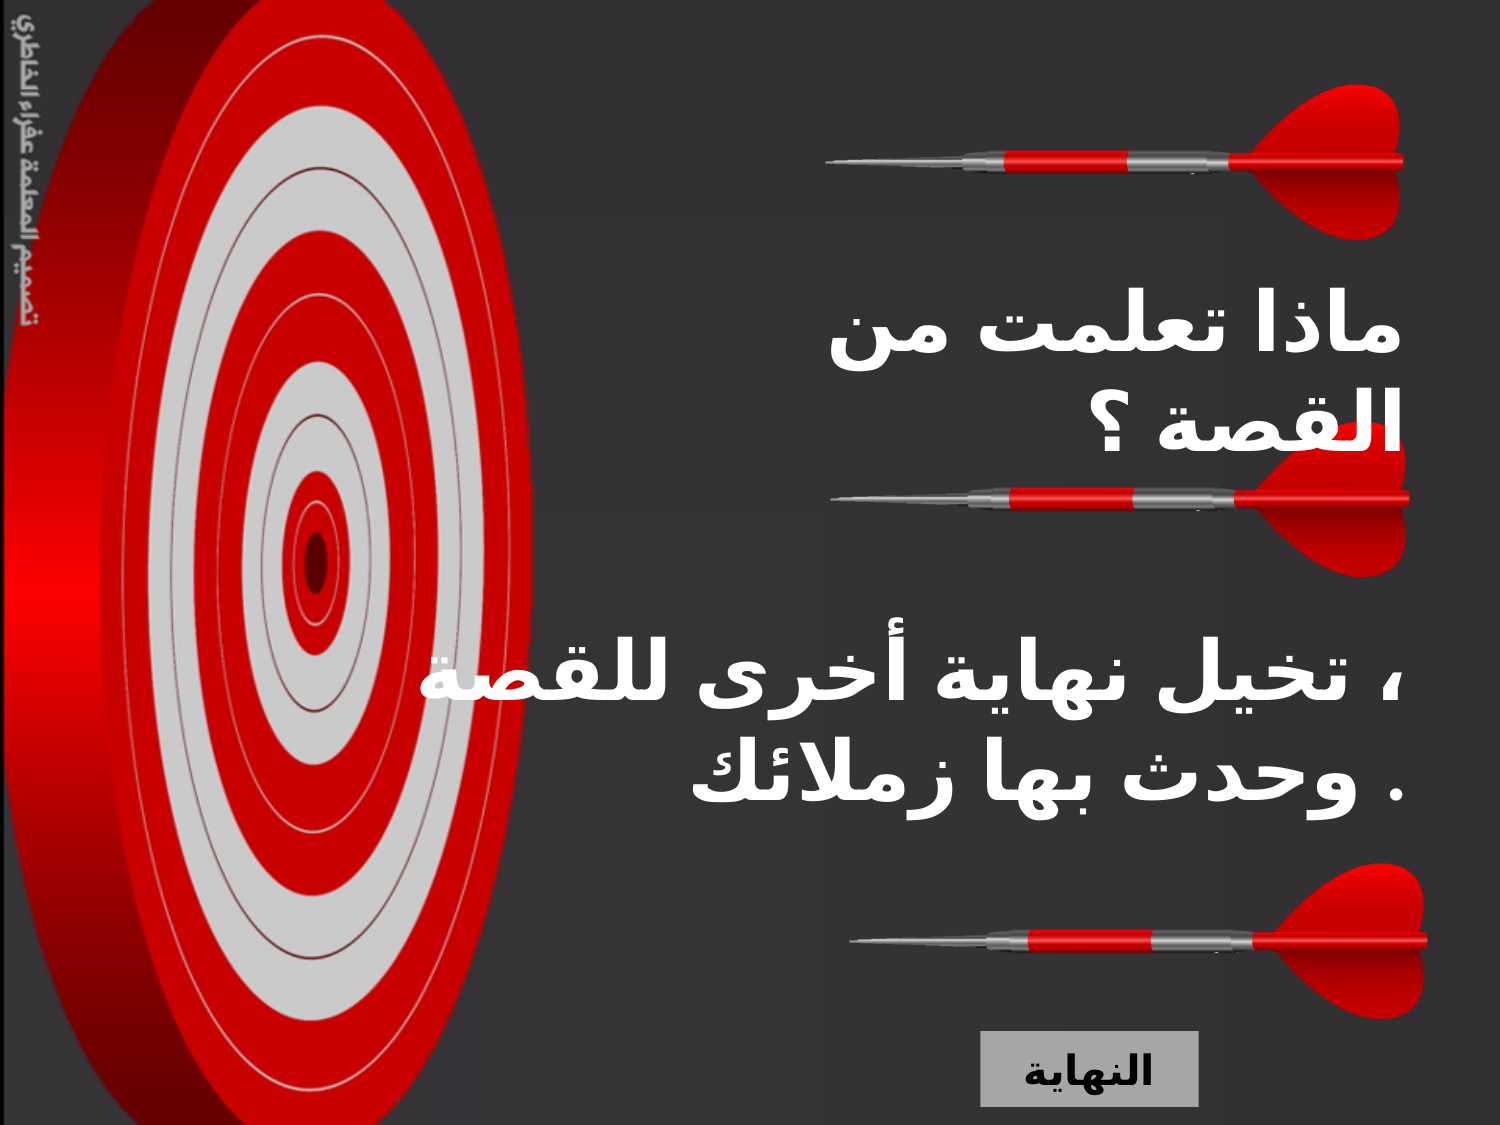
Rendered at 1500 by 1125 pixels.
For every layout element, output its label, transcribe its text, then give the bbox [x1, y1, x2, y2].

text_box تخيل نهاية أخرى للقصة ، وحدث بها زملائك . [391, 609, 1422, 825]
text_box النهاية [979, 1030, 1200, 1108]
text_box ماذا تعلمت من القصة ؟ [707, 260, 1422, 476]
picture [0, 0, 1500, 1125]
